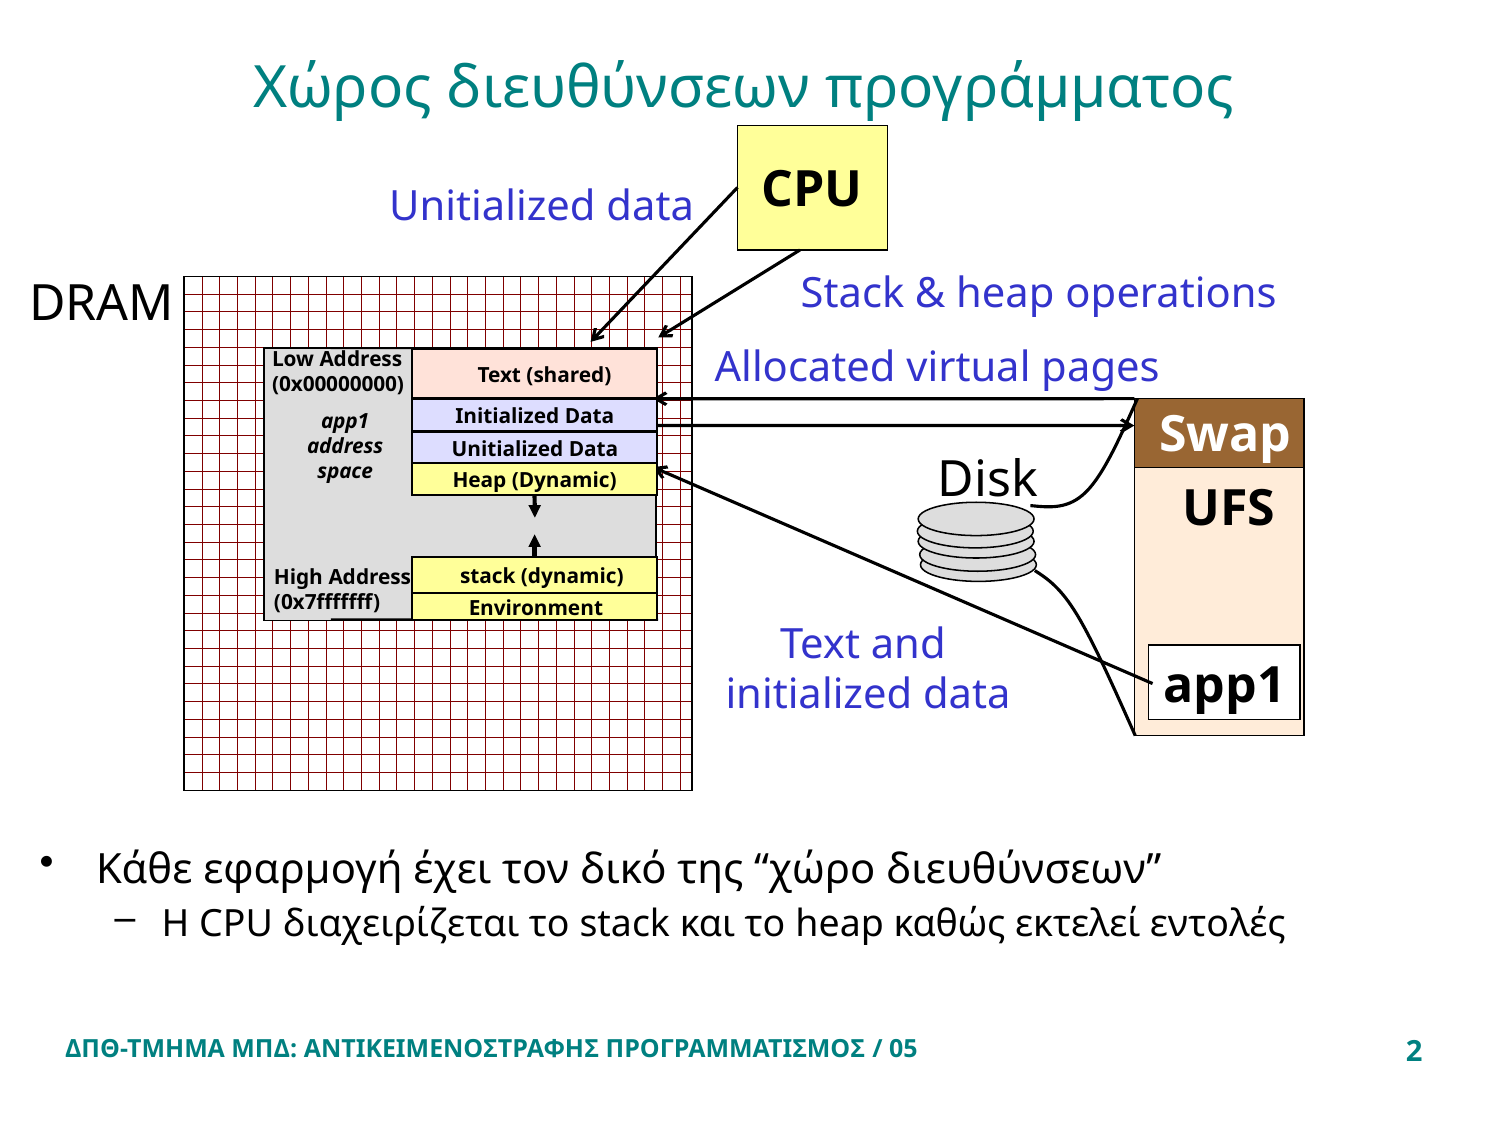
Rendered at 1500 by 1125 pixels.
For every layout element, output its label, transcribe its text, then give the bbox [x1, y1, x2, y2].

text_box [1040, 573, 1102, 661]
text_box app1 address space [292, 403, 398, 491]
text_box Stack & heap operations [785, 258, 1292, 324]
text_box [411, 348, 658, 399]
text_box [590, 237, 691, 342]
text_box [1111, 398, 1138, 425]
text_box DRAM [14, 263, 190, 339]
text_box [411, 554, 658, 586]
text_box [264, 403, 656, 556]
text_box Text and initialized data [710, 609, 1026, 725]
text_box [663, 418, 1135, 433]
text_box [1134, 467, 1305, 736]
text_box UFS [1167, 467, 1291, 543]
text_box [658, 249, 801, 338]
text_box [1134, 398, 1144, 467]
title Χώρος διευθύνσεων προγράμματος [50, 50, 1438, 120]
text_box Unitialized data [374, 171, 710, 237]
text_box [411, 427, 658, 459]
text_box Swap [1144, 394, 1307, 470]
footer ΔΠΘ-ΤΜΗΜΑ ΜΠΔ: ΑΝΤΙΚΕΙΜΕΝΟΣΤΡΑΦΗΣ ΠΡΟΓΡΑΜΜΑΤΙΣΜΟΣ / 05 [49, 1024, 1213, 1101]
slide_number 2 [1249, 1024, 1438, 1101]
text_box app1 [1148, 645, 1301, 720]
text_box [1053, 426, 1126, 507]
text_box Κάθε εφαρμογή έχει τον δικό της “χώρο διευθύνσεων” Η CPU διαχειρίζεται το stack και το heap καθώς εκτελεί εντολές [24, 834, 1463, 988]
text_box Allocated virtual pages [699, 332, 1176, 398]
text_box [411, 406, 658, 427]
text_box High Address (0x7fffffff) [259, 556, 408, 622]
text_box [184, 276, 693, 791]
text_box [917, 502, 1037, 582]
text_box [1086, 656, 1136, 736]
text_box Low Address (0x00000000) [257, 337, 419, 403]
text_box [411, 586, 658, 628]
text_box CPU [746, 148, 878, 224]
text_box [737, 125, 888, 250]
text_box Disk [922, 438, 1053, 514]
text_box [411, 459, 658, 500]
